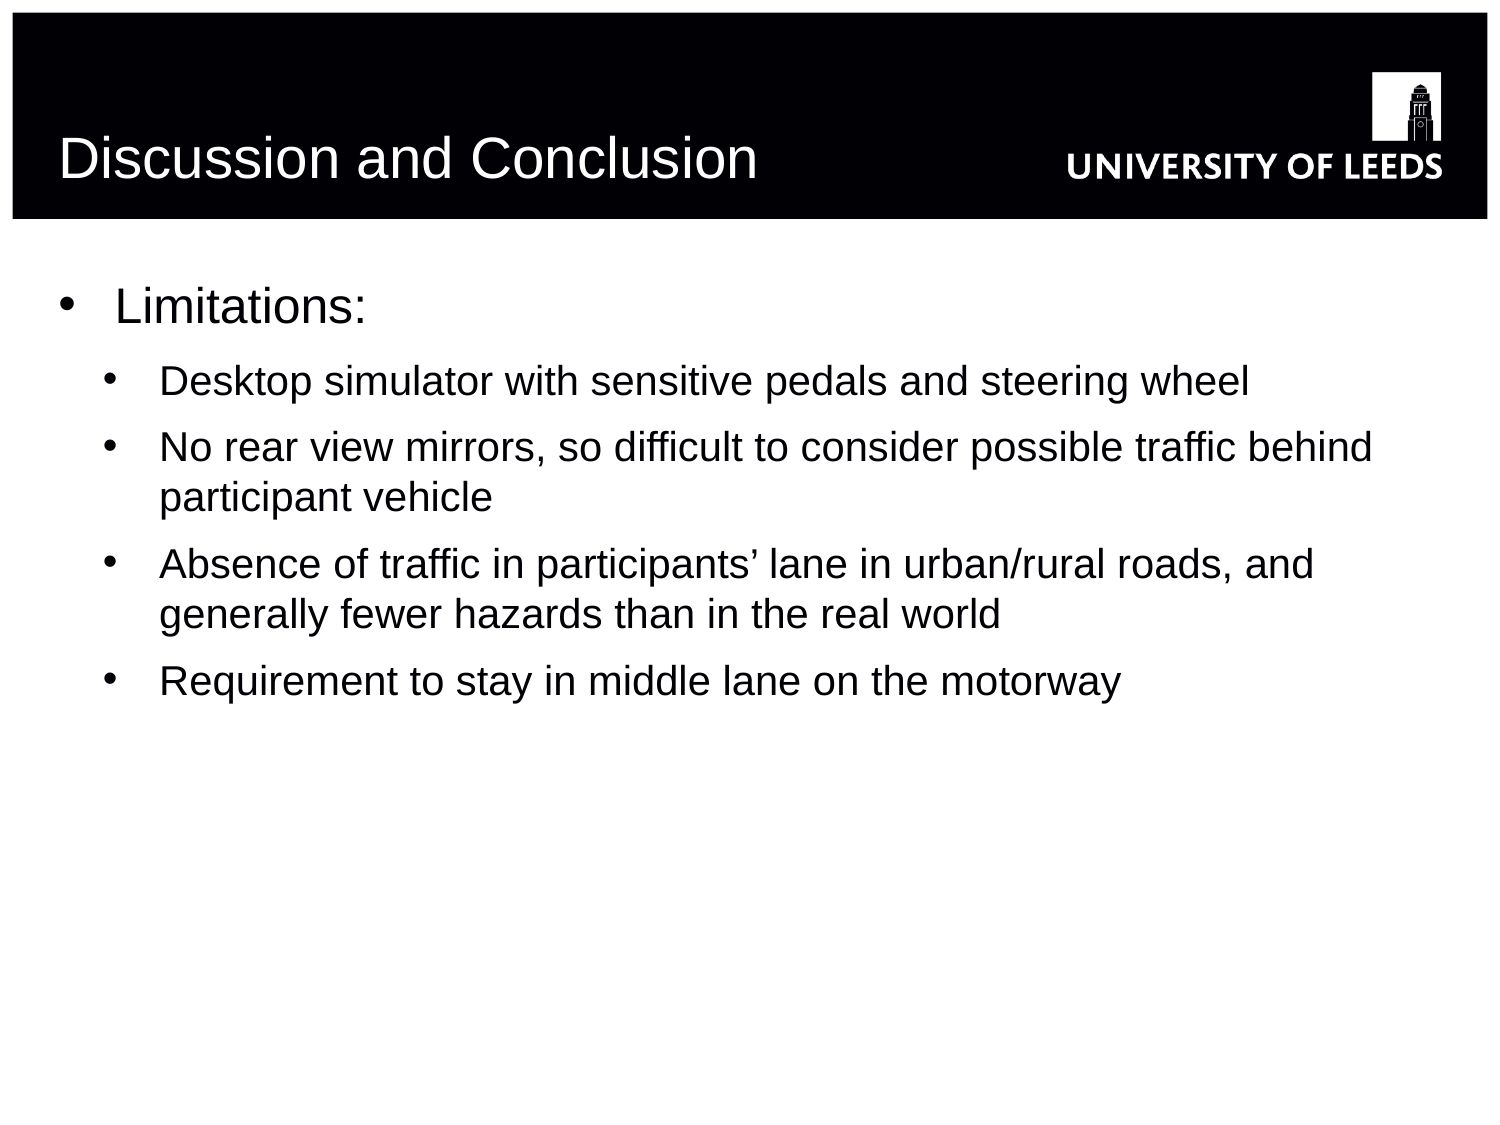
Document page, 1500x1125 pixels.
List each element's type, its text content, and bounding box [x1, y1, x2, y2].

title Discussion and Conclusion [58, 69, 859, 191]
list Limitations: Desktop simulator with sensitive pedals and steering wheel No rear view mirrors, so difficult to consider possible traffic behind participant vehicle Absence of traffic in participants’ lane in urban/rural roads, and generally fewer hazards than in the real world Requirement to stay in middle lane on the motorway [58, 273, 1442, 987]
picture [1068, 72, 1442, 179]
